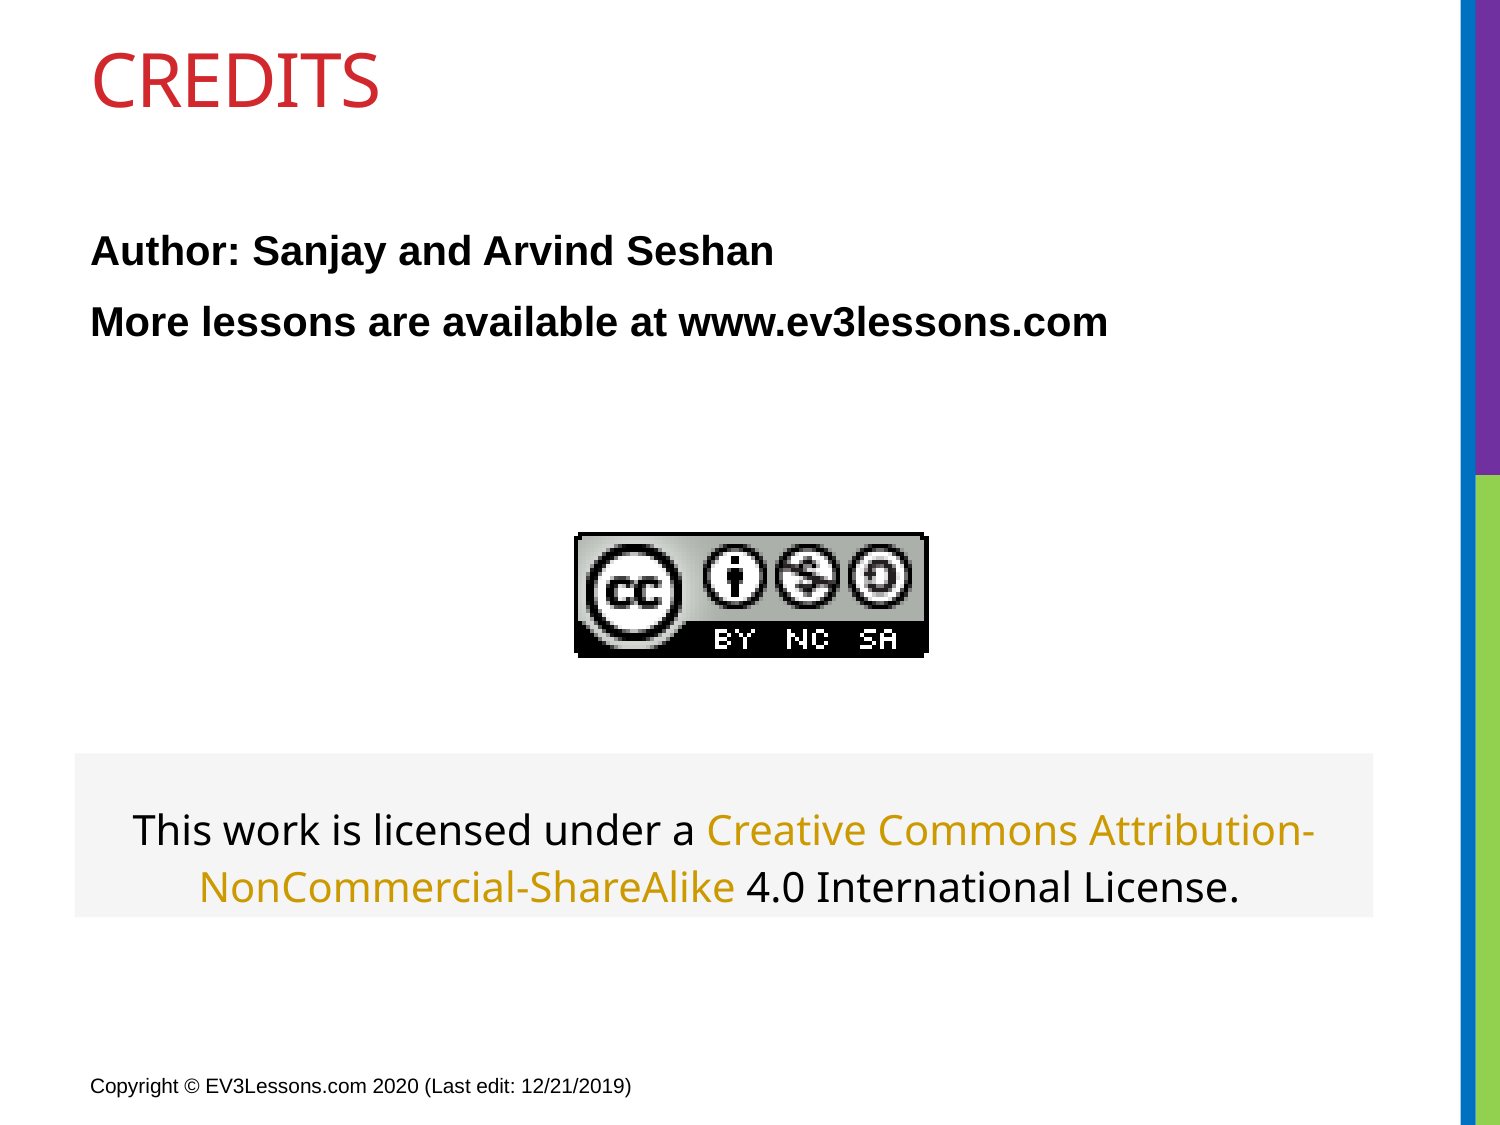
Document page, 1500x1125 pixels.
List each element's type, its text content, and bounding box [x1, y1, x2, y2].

footer Copyright © EV3Lessons.com 2020 (Last edit: 12/21/2019) [75, 1065, 677, 1112]
title CREDITS [75, 25, 1428, 216]
text_box This work is licensed under a Creative Commons Attribution-NonCommercial-ShareAlike 4.0 International License. [74, 753, 1374, 918]
picture [573, 532, 929, 659]
list Author: Sanjay and Arvind Seshan More lessons are available at www.ev3lessons.com [75, 216, 1428, 405]
